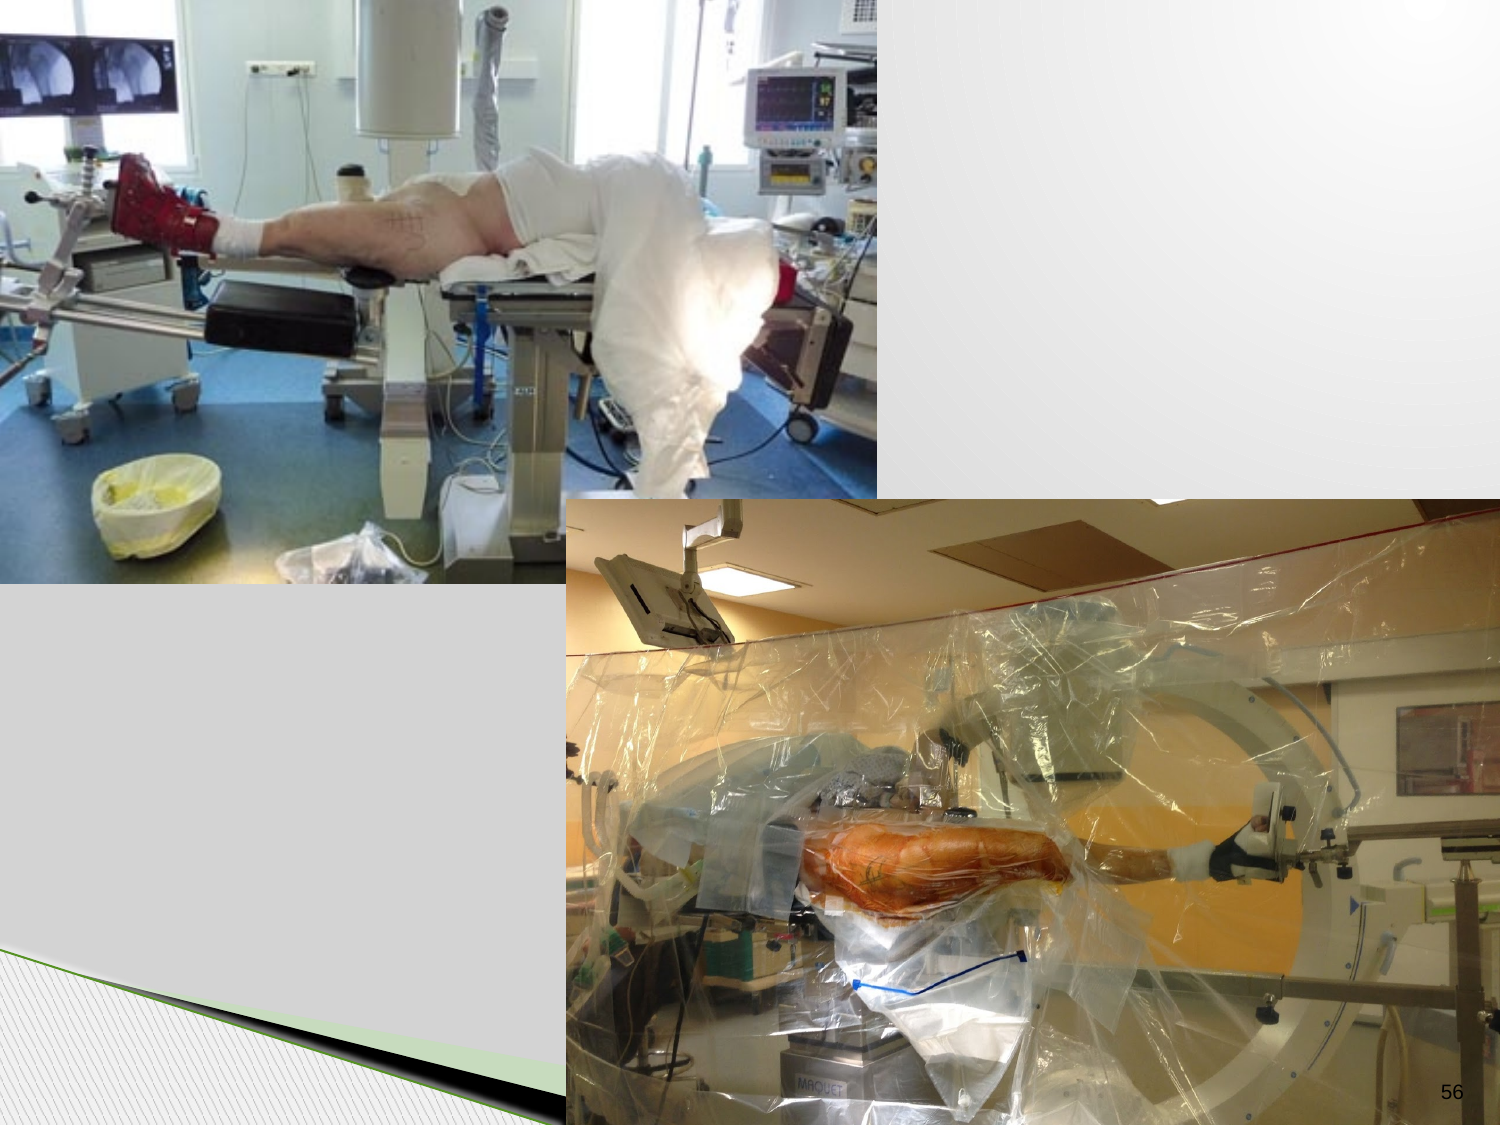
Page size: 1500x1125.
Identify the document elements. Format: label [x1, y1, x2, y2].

picture [566, 499, 1500, 1125]
list [0, 0, 877, 585]
